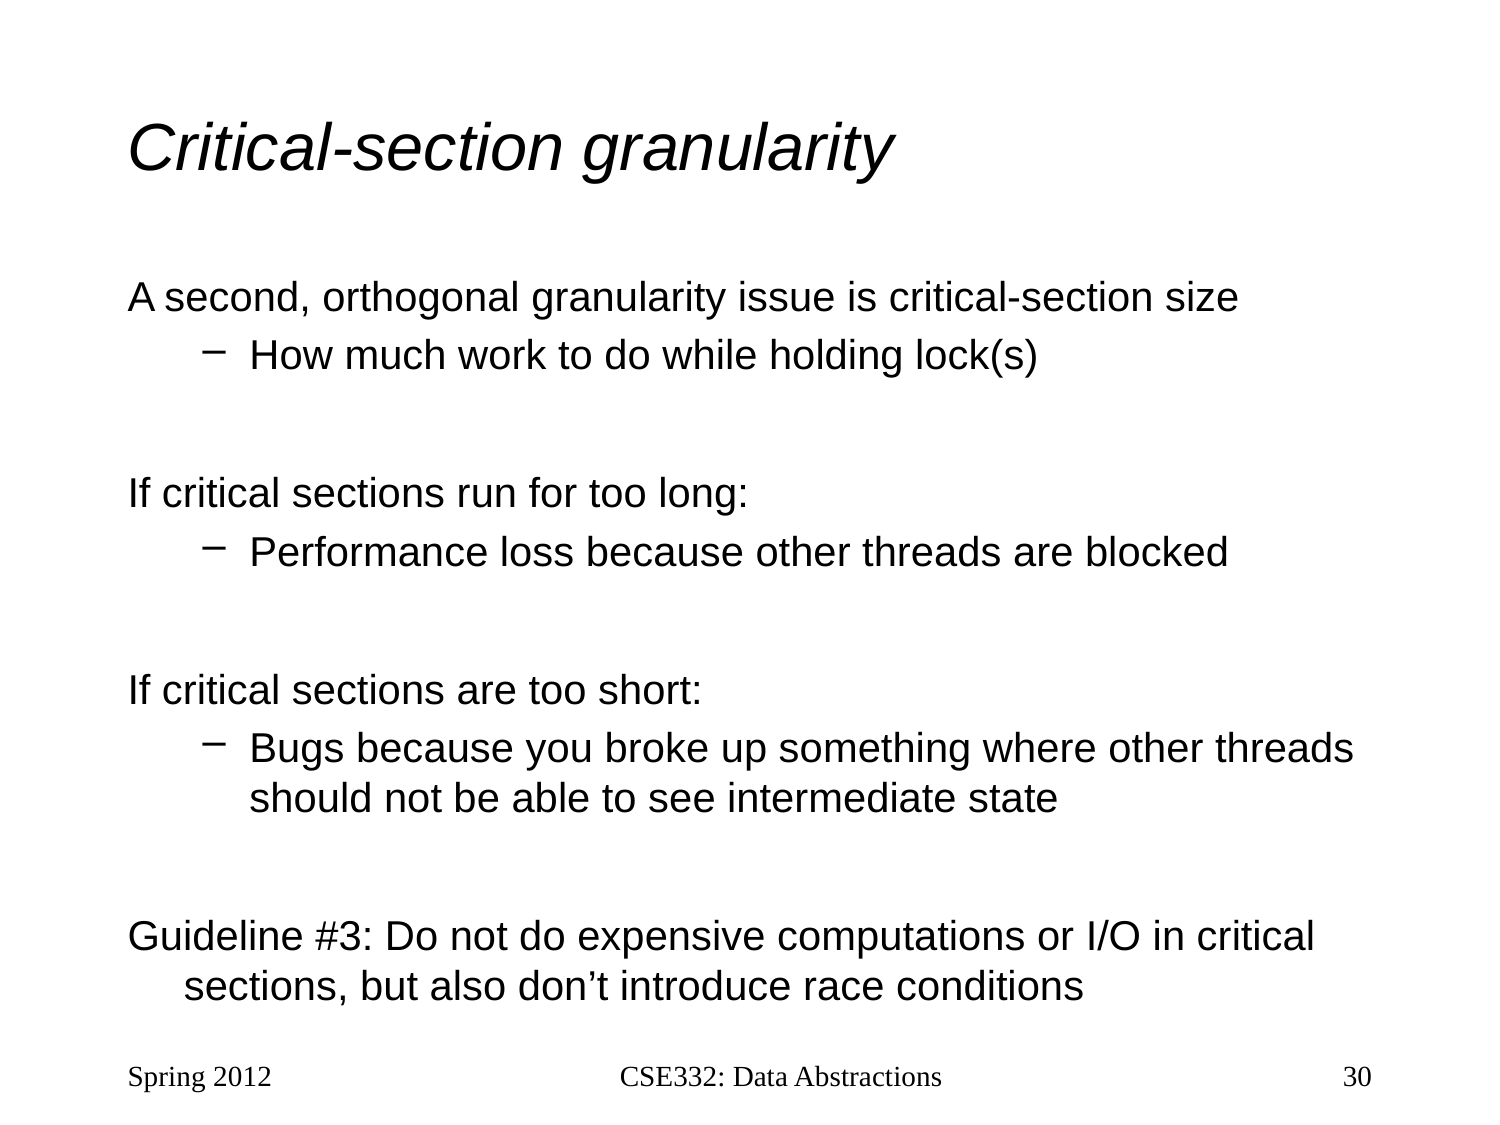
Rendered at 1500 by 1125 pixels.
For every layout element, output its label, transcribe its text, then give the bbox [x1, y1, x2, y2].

slide_number Spring 2012 [112, 1049, 426, 1125]
slide_number 30 [1101, 1049, 1388, 1125]
list A second, orthogonal granularity issue is critical-section size How much work to do while holding lock(s) If critical sections run for too long: Performance loss because other threads are blocked If critical sections are too short: Bugs because you broke up something where other threads should not be able to see intermediate state Guideline #3: Do not do expensive computations or I/O in critical sections, but also don’t introduce race conditions [112, 262, 1388, 1001]
title Critical-section granularity [112, 49, 1388, 238]
footer CSE332: Data Abstractions [462, 1049, 1101, 1125]
